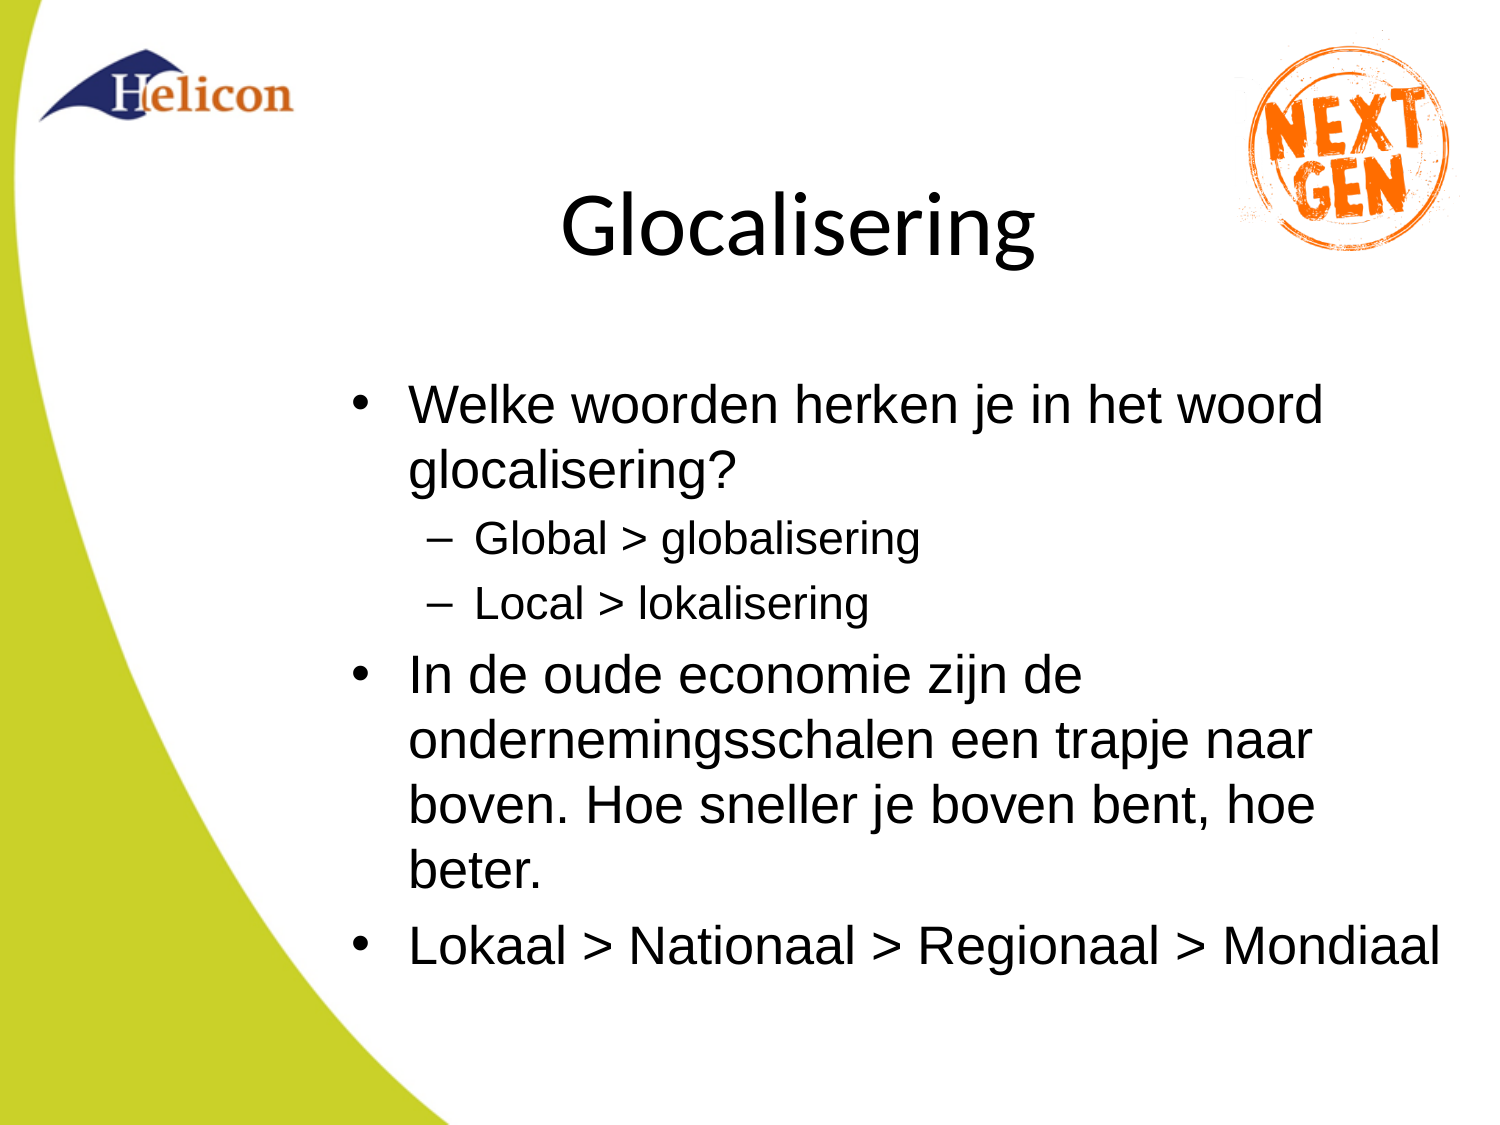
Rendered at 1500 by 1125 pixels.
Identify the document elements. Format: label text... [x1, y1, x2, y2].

title Glocalisering [123, 125, 1474, 313]
picture [0, 0, 1500, 1125]
list Welke woorden herken je in het woord glocalisering? Global > globalisering Local > lokalisering In de oude economie zijn de ondernemingsschalen een trapje naar boven. Hoe sneller je boven bent, hoe beter. Lokaal > Nationaal > Regionaal > Mondiaal [336, 361, 1474, 1005]
